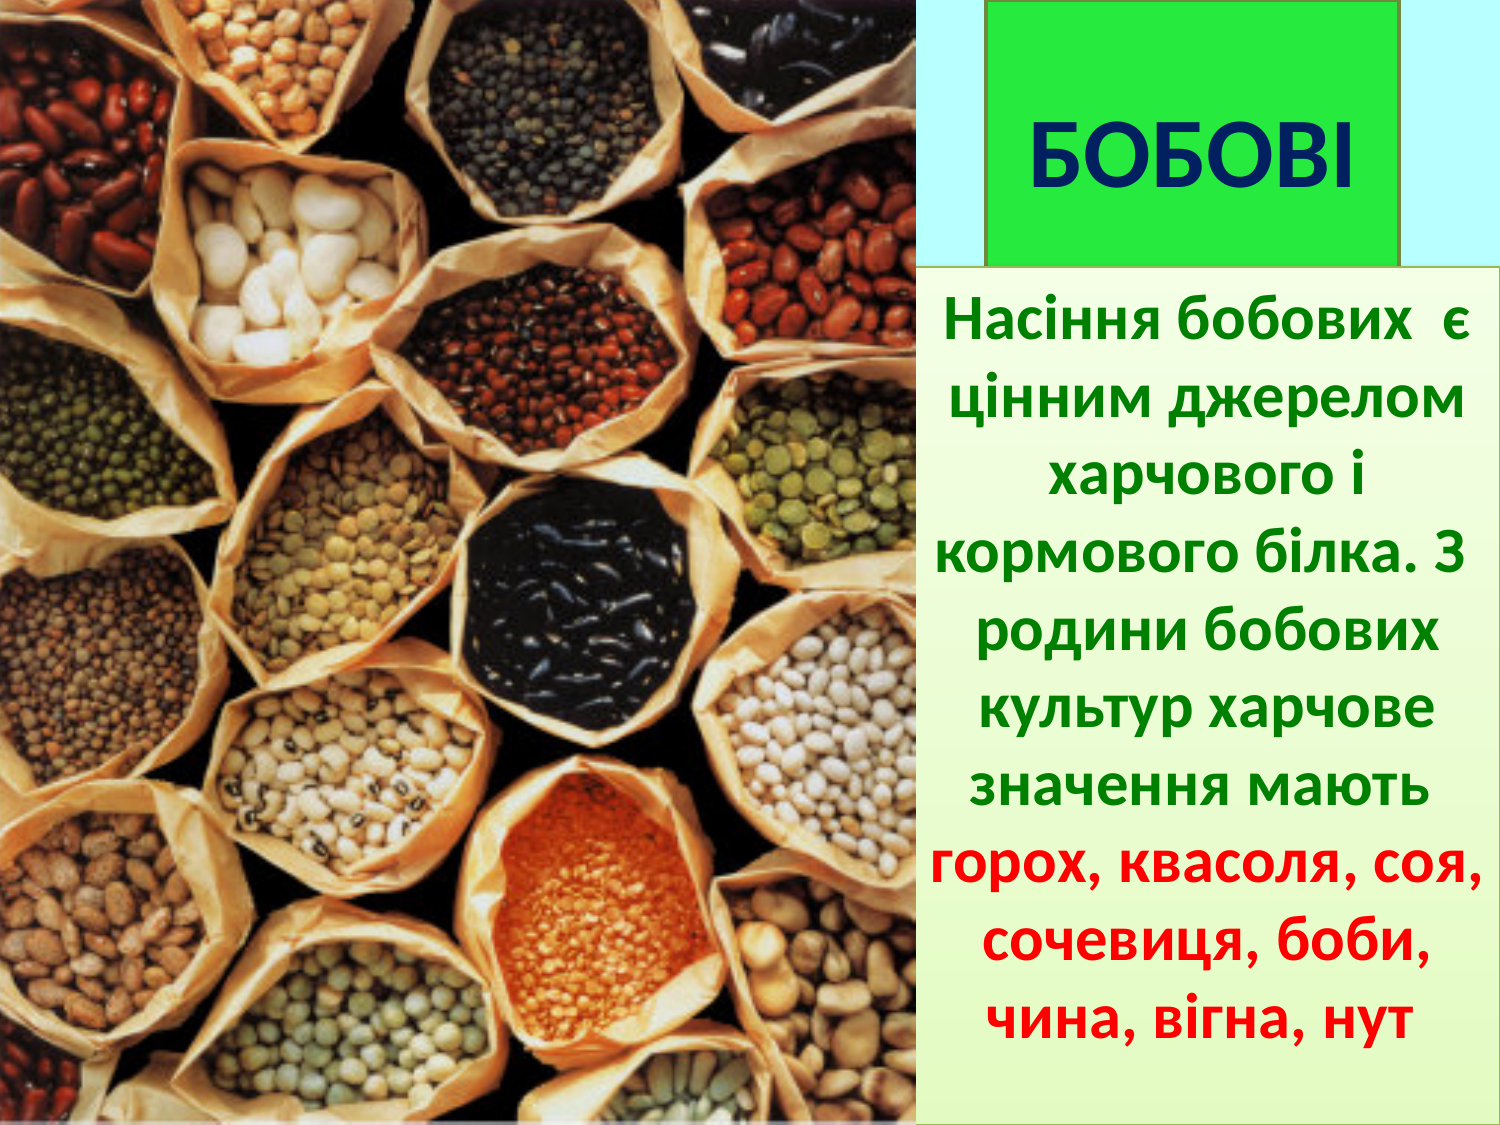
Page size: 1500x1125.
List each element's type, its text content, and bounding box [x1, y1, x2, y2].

subtitle Насіння бобових є цінним джерелом харчового і кормового білка. З родини бобових культур харчове значення мають горох, квасоля, соя, сочевиця, боби, чина, вігна, нут [920, 266, 1500, 1125]
title БОБОВІ [984, 0, 1401, 265]
picture [0, 0, 916, 1125]
